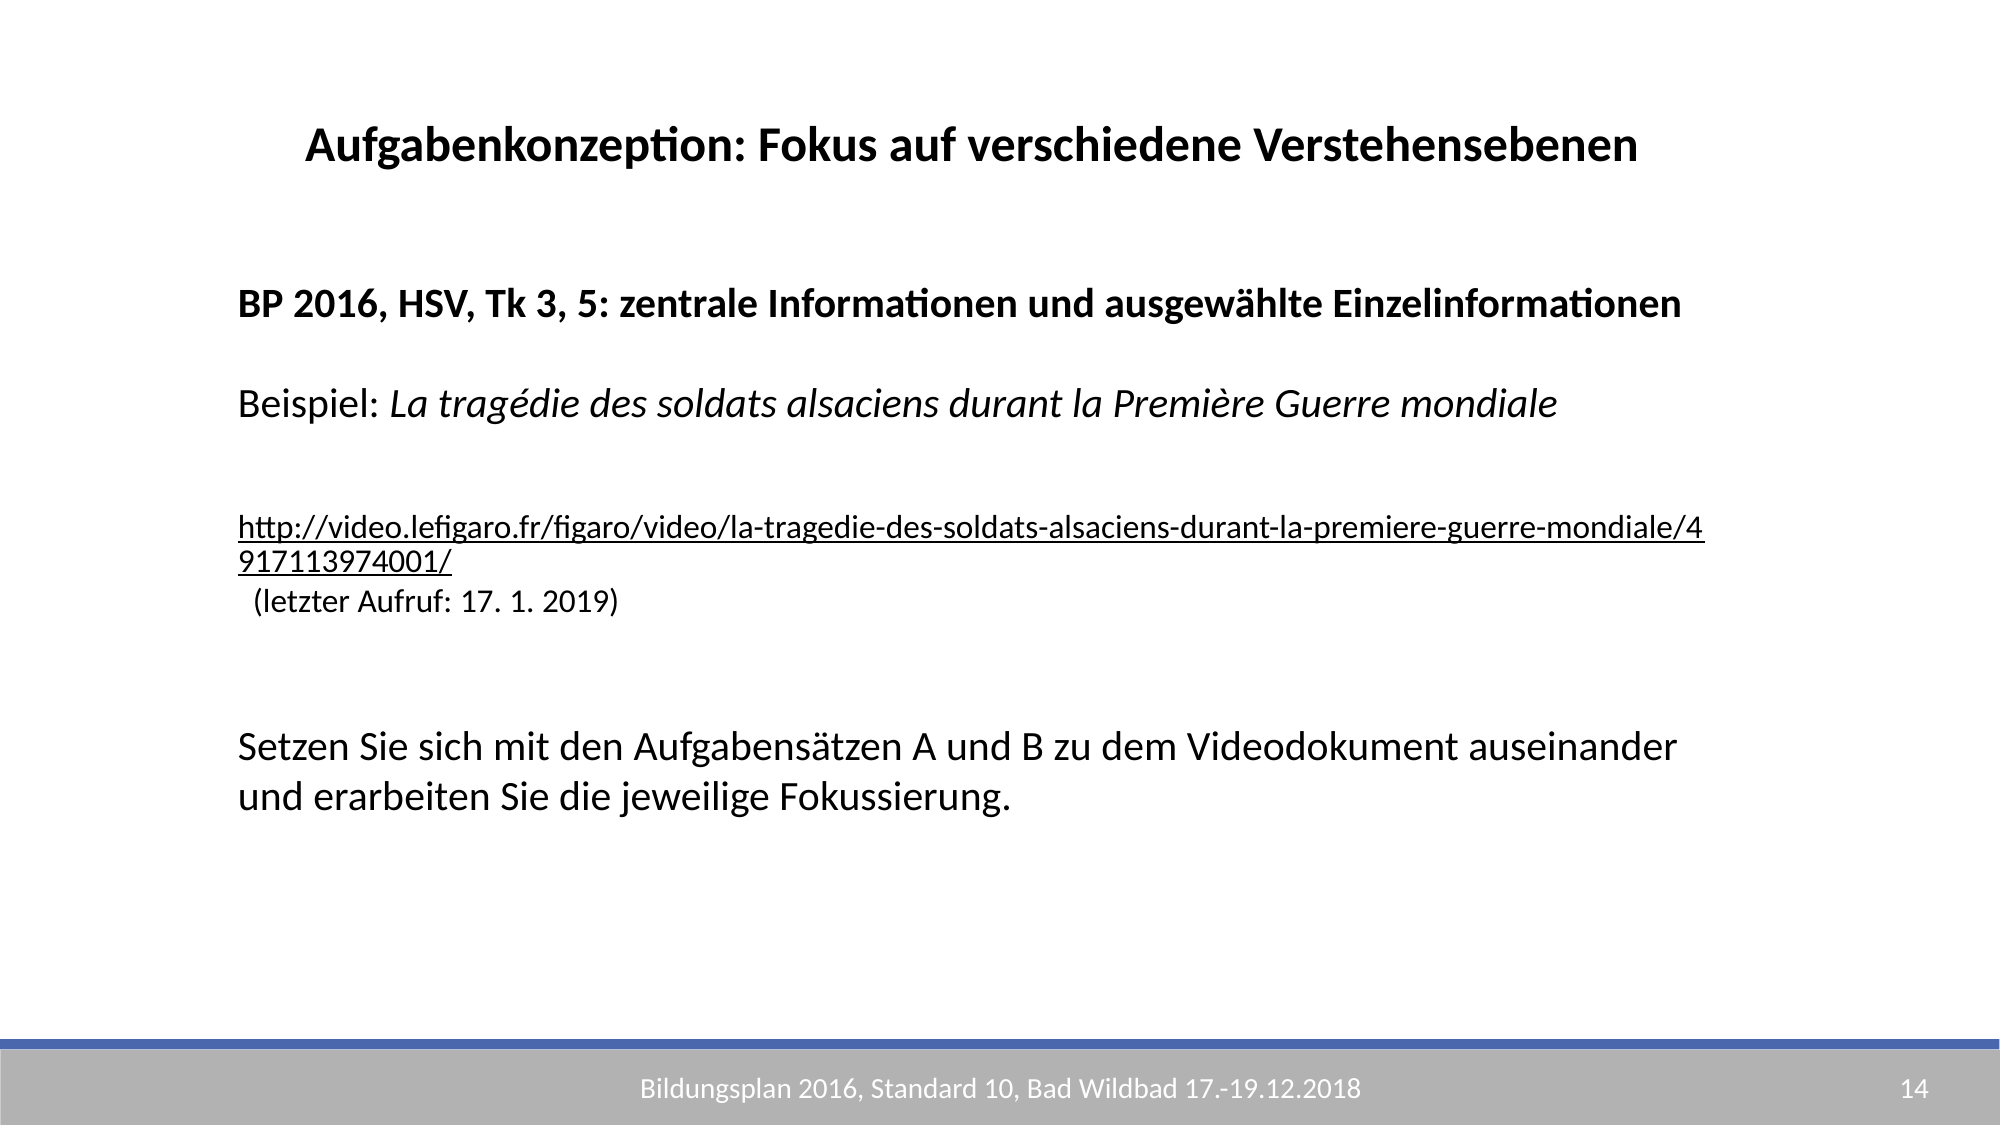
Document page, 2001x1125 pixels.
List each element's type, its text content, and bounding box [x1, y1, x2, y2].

text_box Aufgabenkonzeption: Fokus auf verschiedene Verstehensebenen [210, 104, 1735, 180]
text_box BP 2016, HSV, Tk 3, 5: zentrale Informationen und ausgewählte Einzelinformationen Beispiel: La tragédie des soldats alsaciens durant la Première Guerre mondiale http://video.lefigaro.fr/figaro/video/la-tragedie-des-soldats-alsaciens-durant-la-premiere-guerre-mondiale/4917113974001/ (letzter Aufruf: 17. 1. 2019) Setzen Sie sich mit den Aufgabensätzen A und B zu dem Videodokument auseinander und erarbeiten Sie die jeweilige Fokussierung. [223, 218, 1735, 793]
